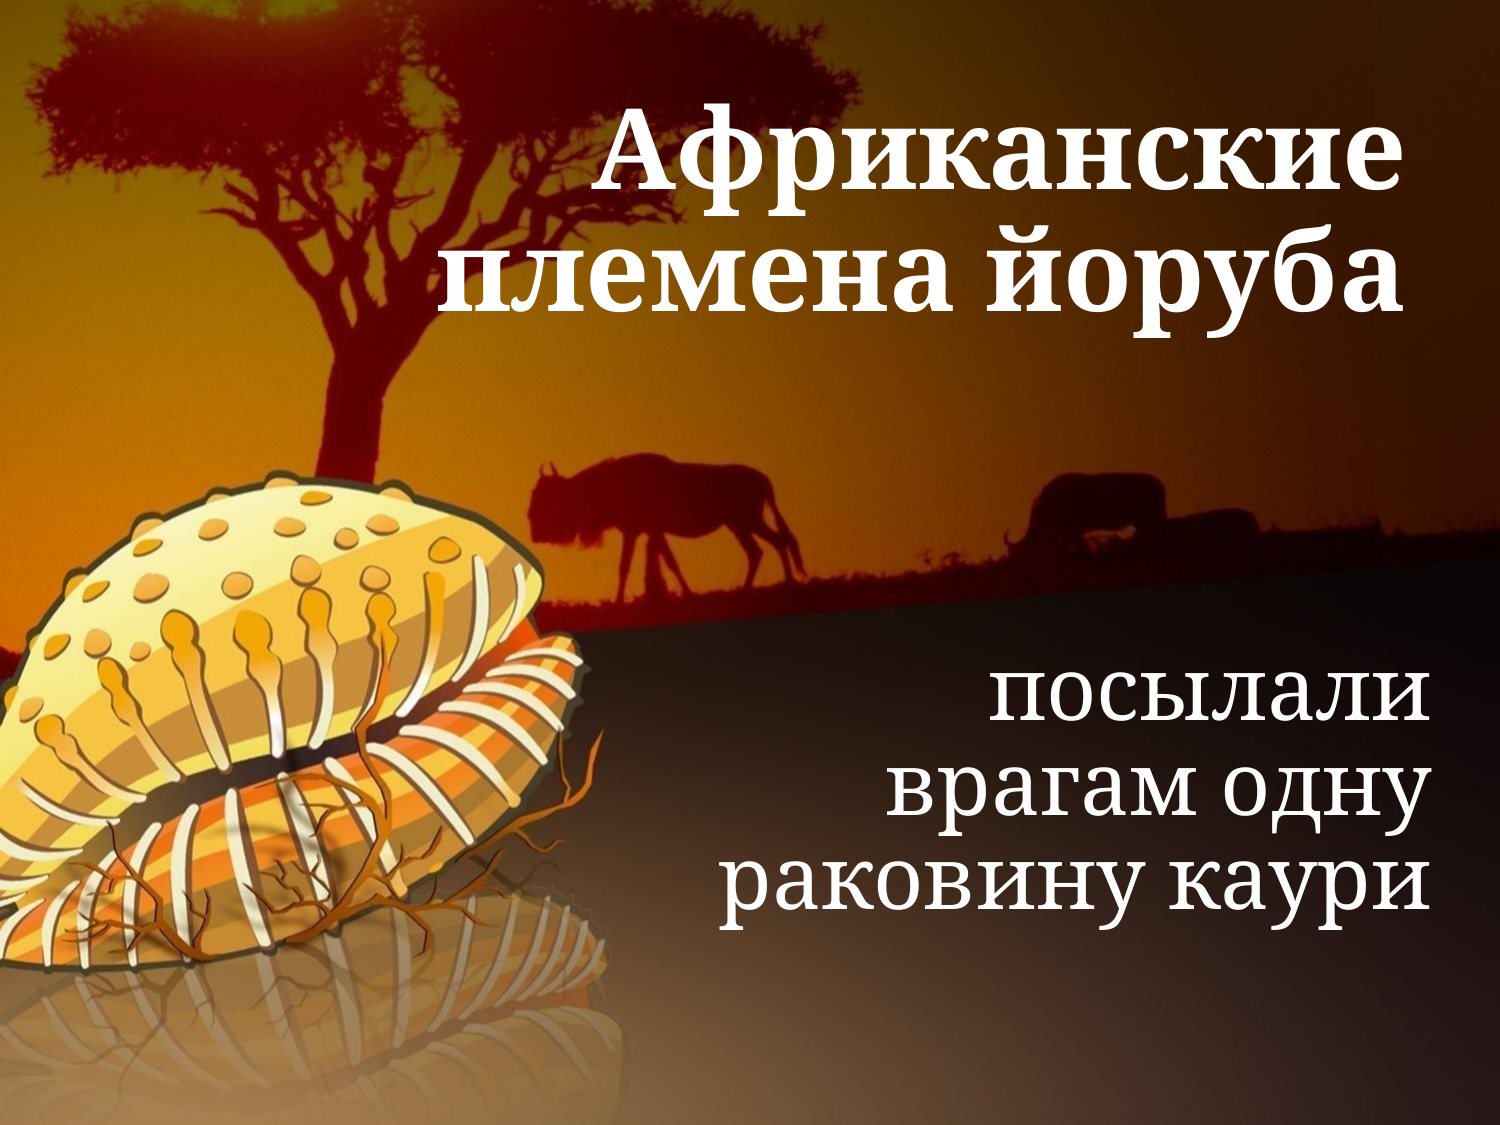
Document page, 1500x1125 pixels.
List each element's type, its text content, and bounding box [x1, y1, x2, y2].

title Африканские племена йоруба [79, 195, 1422, 479]
picture [0, 0, 1500, 1125]
list посылали врагам одну раковину каури [643, 637, 1447, 1035]
